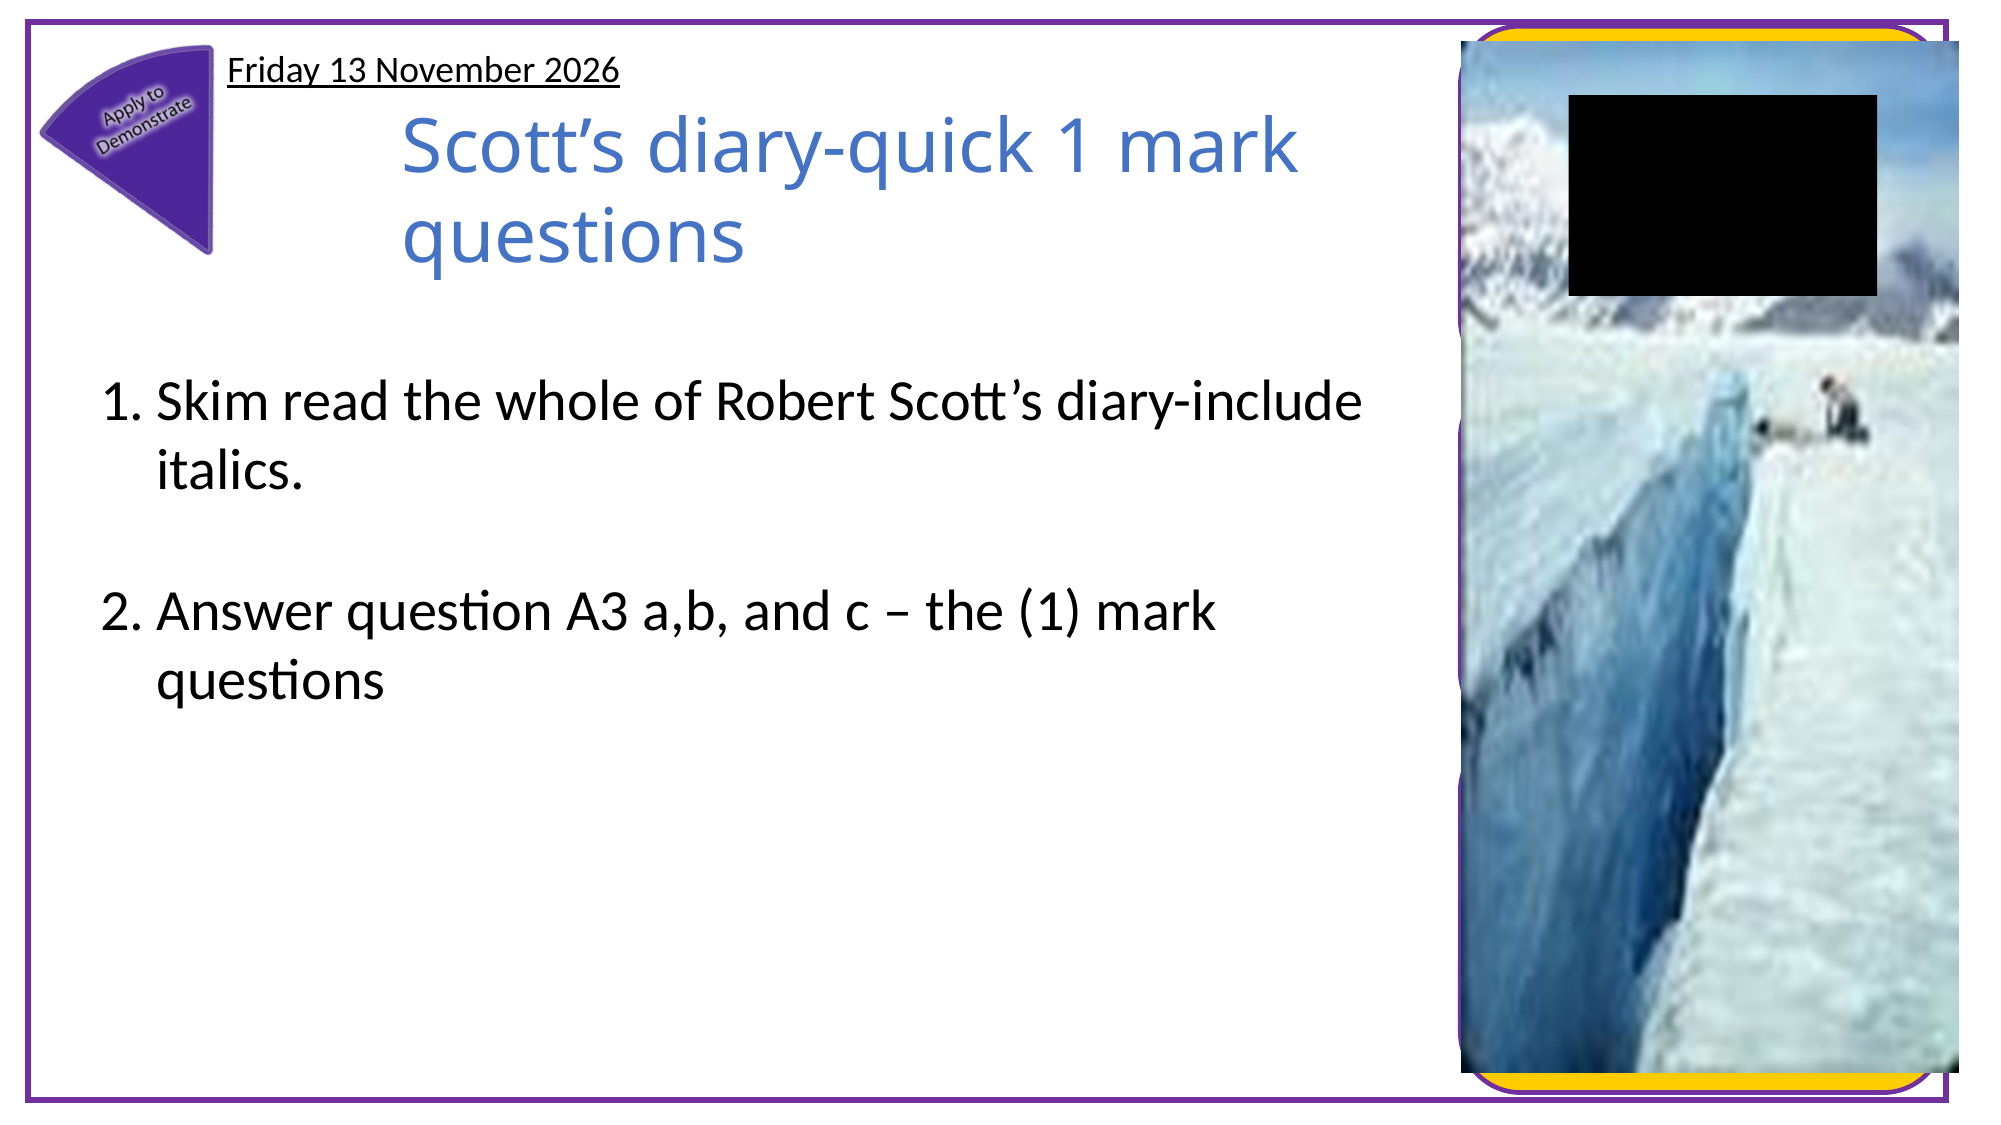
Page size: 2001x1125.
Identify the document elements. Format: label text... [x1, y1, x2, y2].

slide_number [212, 37, 663, 98]
picture [1, 0, 326, 320]
text_box Scott’s diary-quick 1 mark questions [387, 90, 1348, 284]
text_box Skim read the whole of Robert Scott’s diary-include italics. Answer question A3 a,b, and c – the (1) mark questions [85, 284, 1420, 859]
picture [1461, 41, 1959, 1073]
